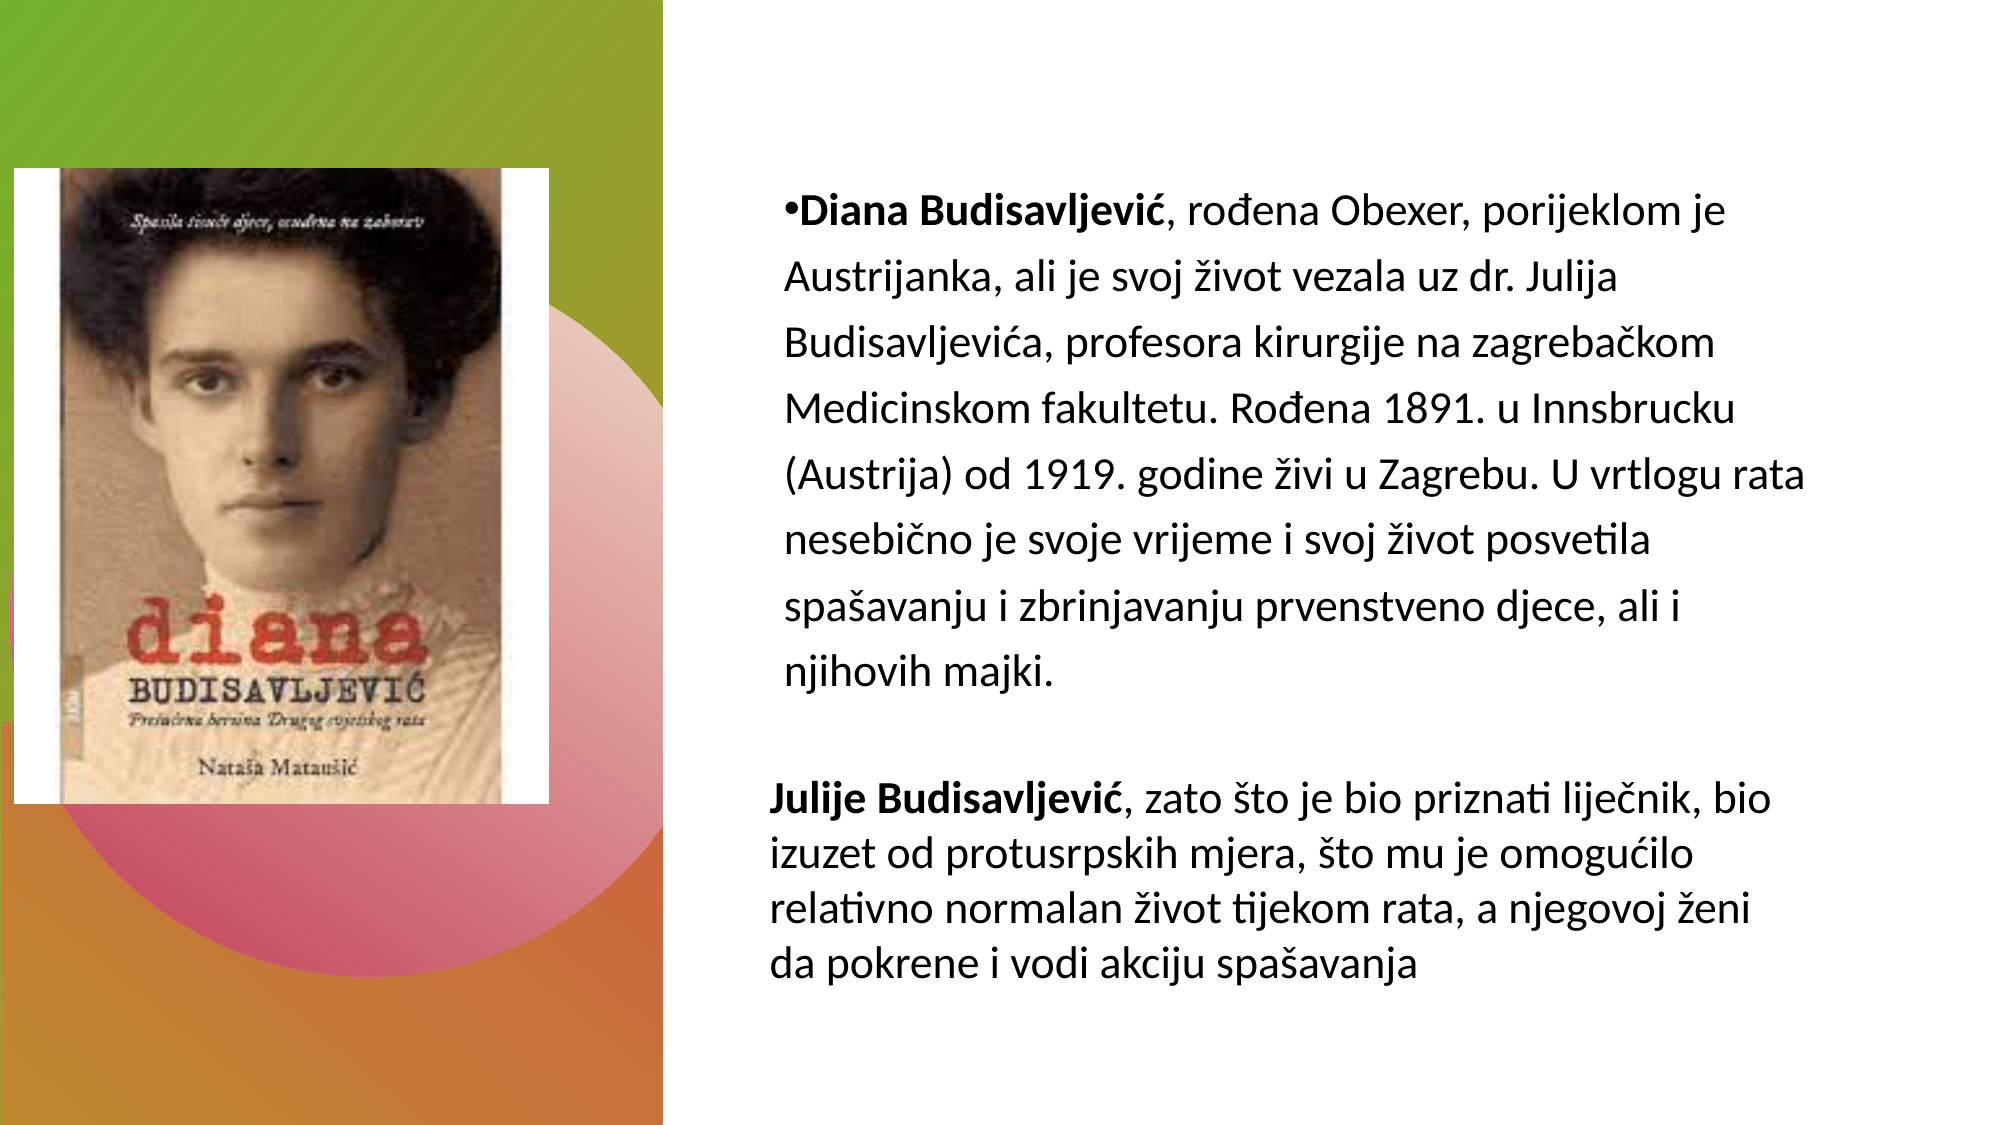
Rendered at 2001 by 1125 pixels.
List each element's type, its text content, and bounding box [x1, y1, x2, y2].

text_box [663, 0, 2000, 1125]
text_box [1, 722, 663, 1125]
text_box [0, 0, 663, 1125]
text_box [68, 307, 663, 977]
text_box Julije Budisavljević, zato što je bio priznati liječnik, bio izuzet od protusrpskih mjera, što mu je omogućilo relativno normalan život tijekom rata, a njegovoj ženi da pokrene i vodi akciju spašavanja [754, 760, 1816, 996]
picture [13, 168, 549, 804]
text_box Diana Budisavljević, rođena Obexer, porijeklom je Austrijanka, ali je svoj život vezala uz dr. Julija Budisavljevića, profesora kirurgije na zagrebačkom Medicinskom fakultetu. Rođena 1891. u Innsbrucku (Austrija) od 1919. godine živi u Zagrebu. U vrtlogu rata nesebično je svoje vrijeme i svoj život posvetila spašavanju i zbrinjavanju prvenstveno djece, ali i njihovih majki. [783, 168, 1813, 760]
